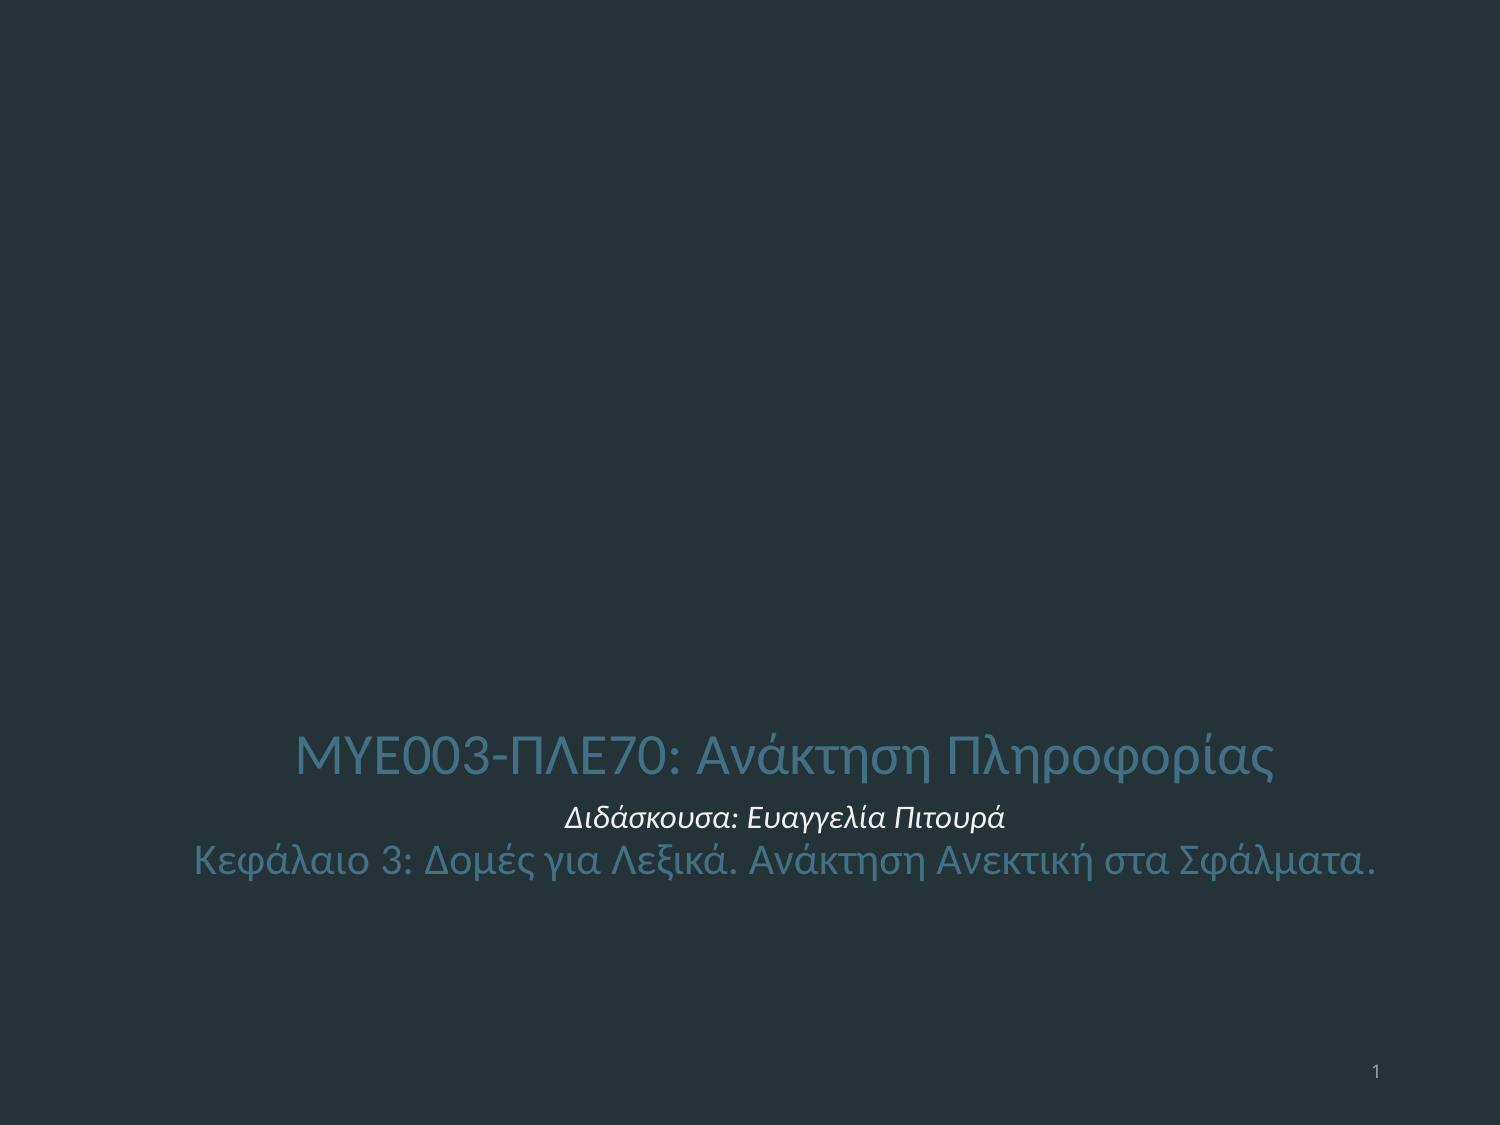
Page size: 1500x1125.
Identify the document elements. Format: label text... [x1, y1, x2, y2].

slide_number 1 [1059, 1042, 1397, 1103]
subtitle ΜΥΕ003-ΠΛΕ70: Ανάκτηση Πληροφορίας Διδάσκουσα: Ευαγγελία Πιτουρά Κεφάλαιο 3: Δομές για Λεξικά. Ανάκτηση Ανεκτική στα Σφάλματα. [171, 716, 1400, 938]
